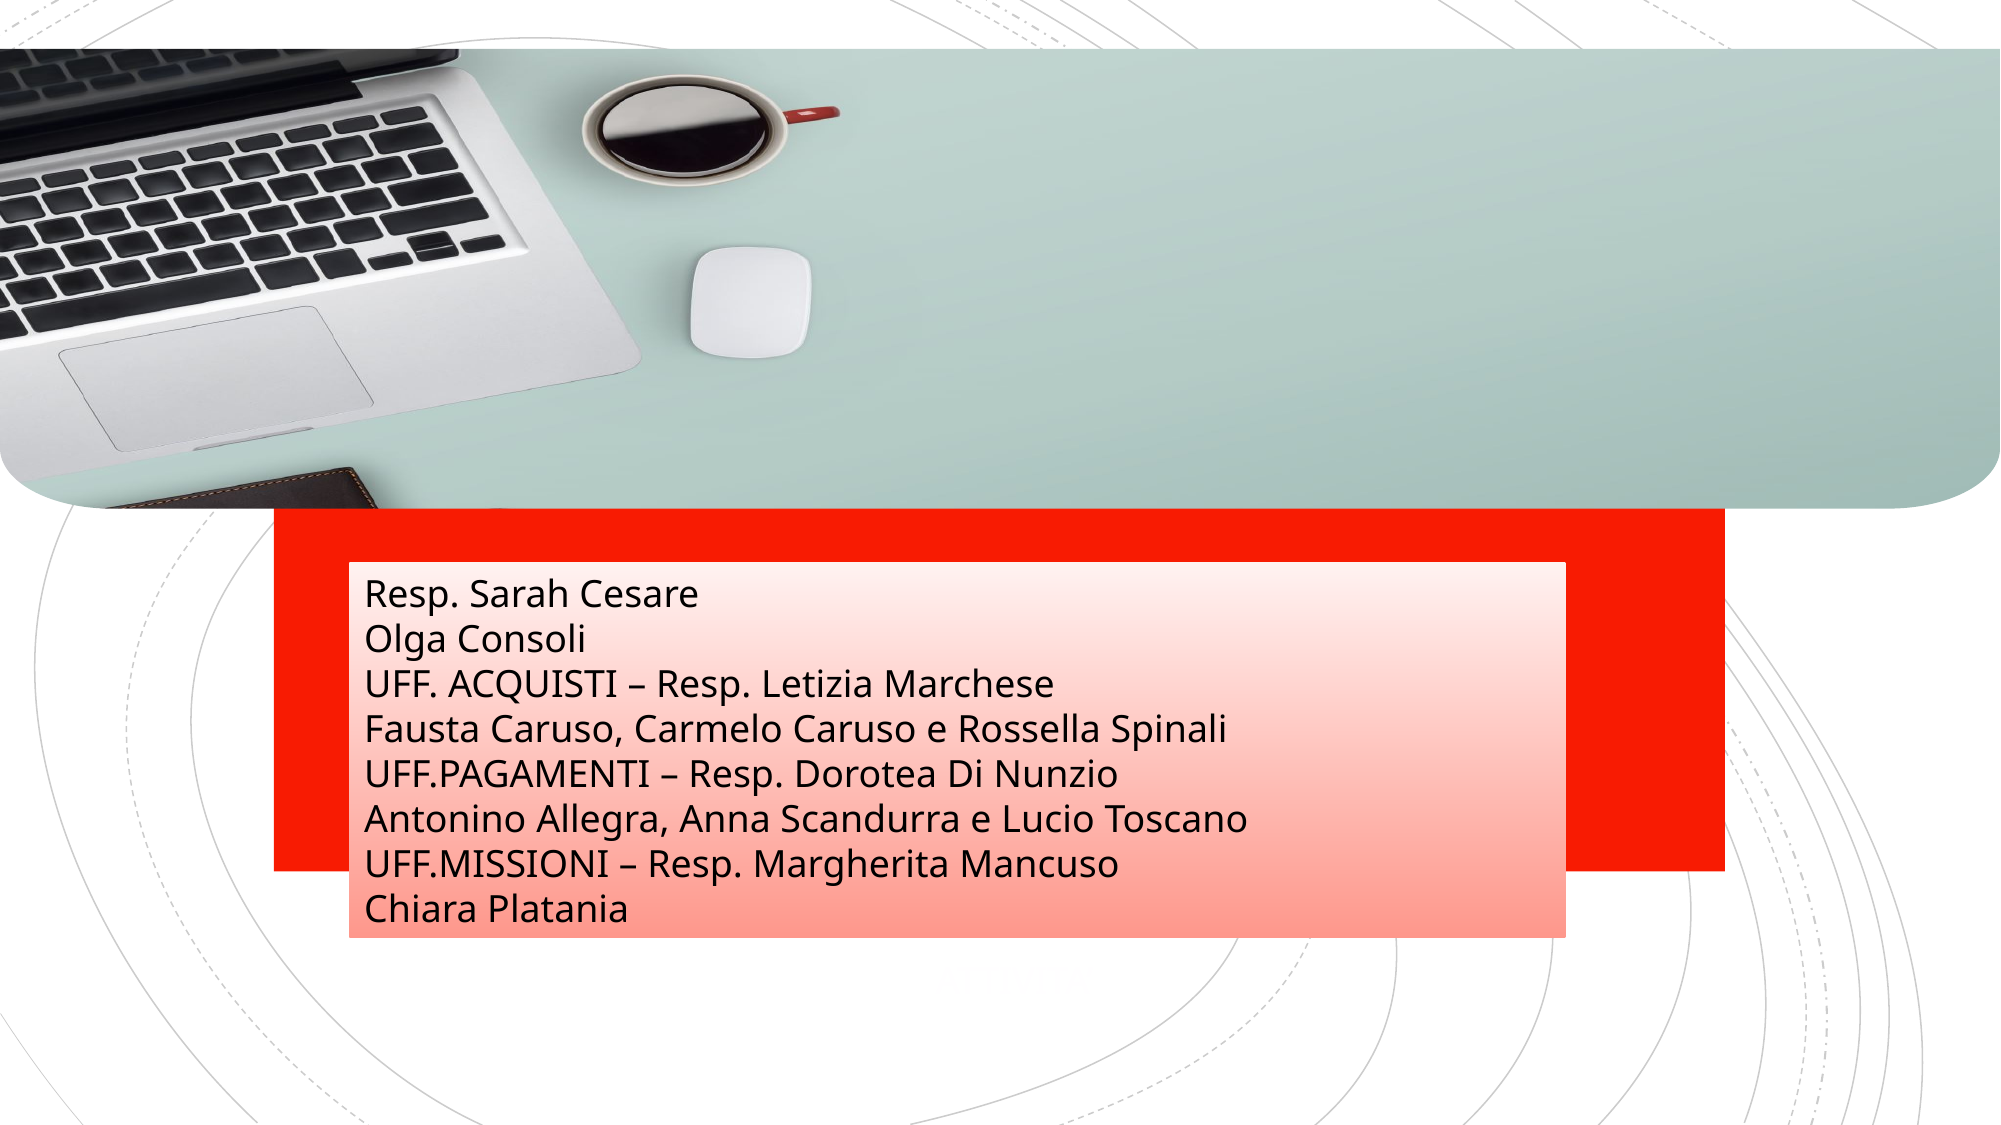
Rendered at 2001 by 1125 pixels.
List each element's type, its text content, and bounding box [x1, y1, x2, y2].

picture [0, 48, 2000, 509]
text_box Resp. Sarah Cesare Olga Consoli UFF. ACQUISTI – Resp. Letizia Marchese Fausta Caruso, Carmelo Caruso e Rossella Spinali UFF.PAGAMENTI – Resp. Dorotea Di Nunzio Antonino Allegra, Anna Scandurra e Lucio Toscano UFF.MISSIONI – Resp. Margherita Mancuso Chiara Platania [349, 562, 1566, 938]
subtitle ATTIVITA’ [128, 914, 1911, 1052]
title SERVIZIO DI AMMINISTRAZIONE [50, 509, 1566, 664]
